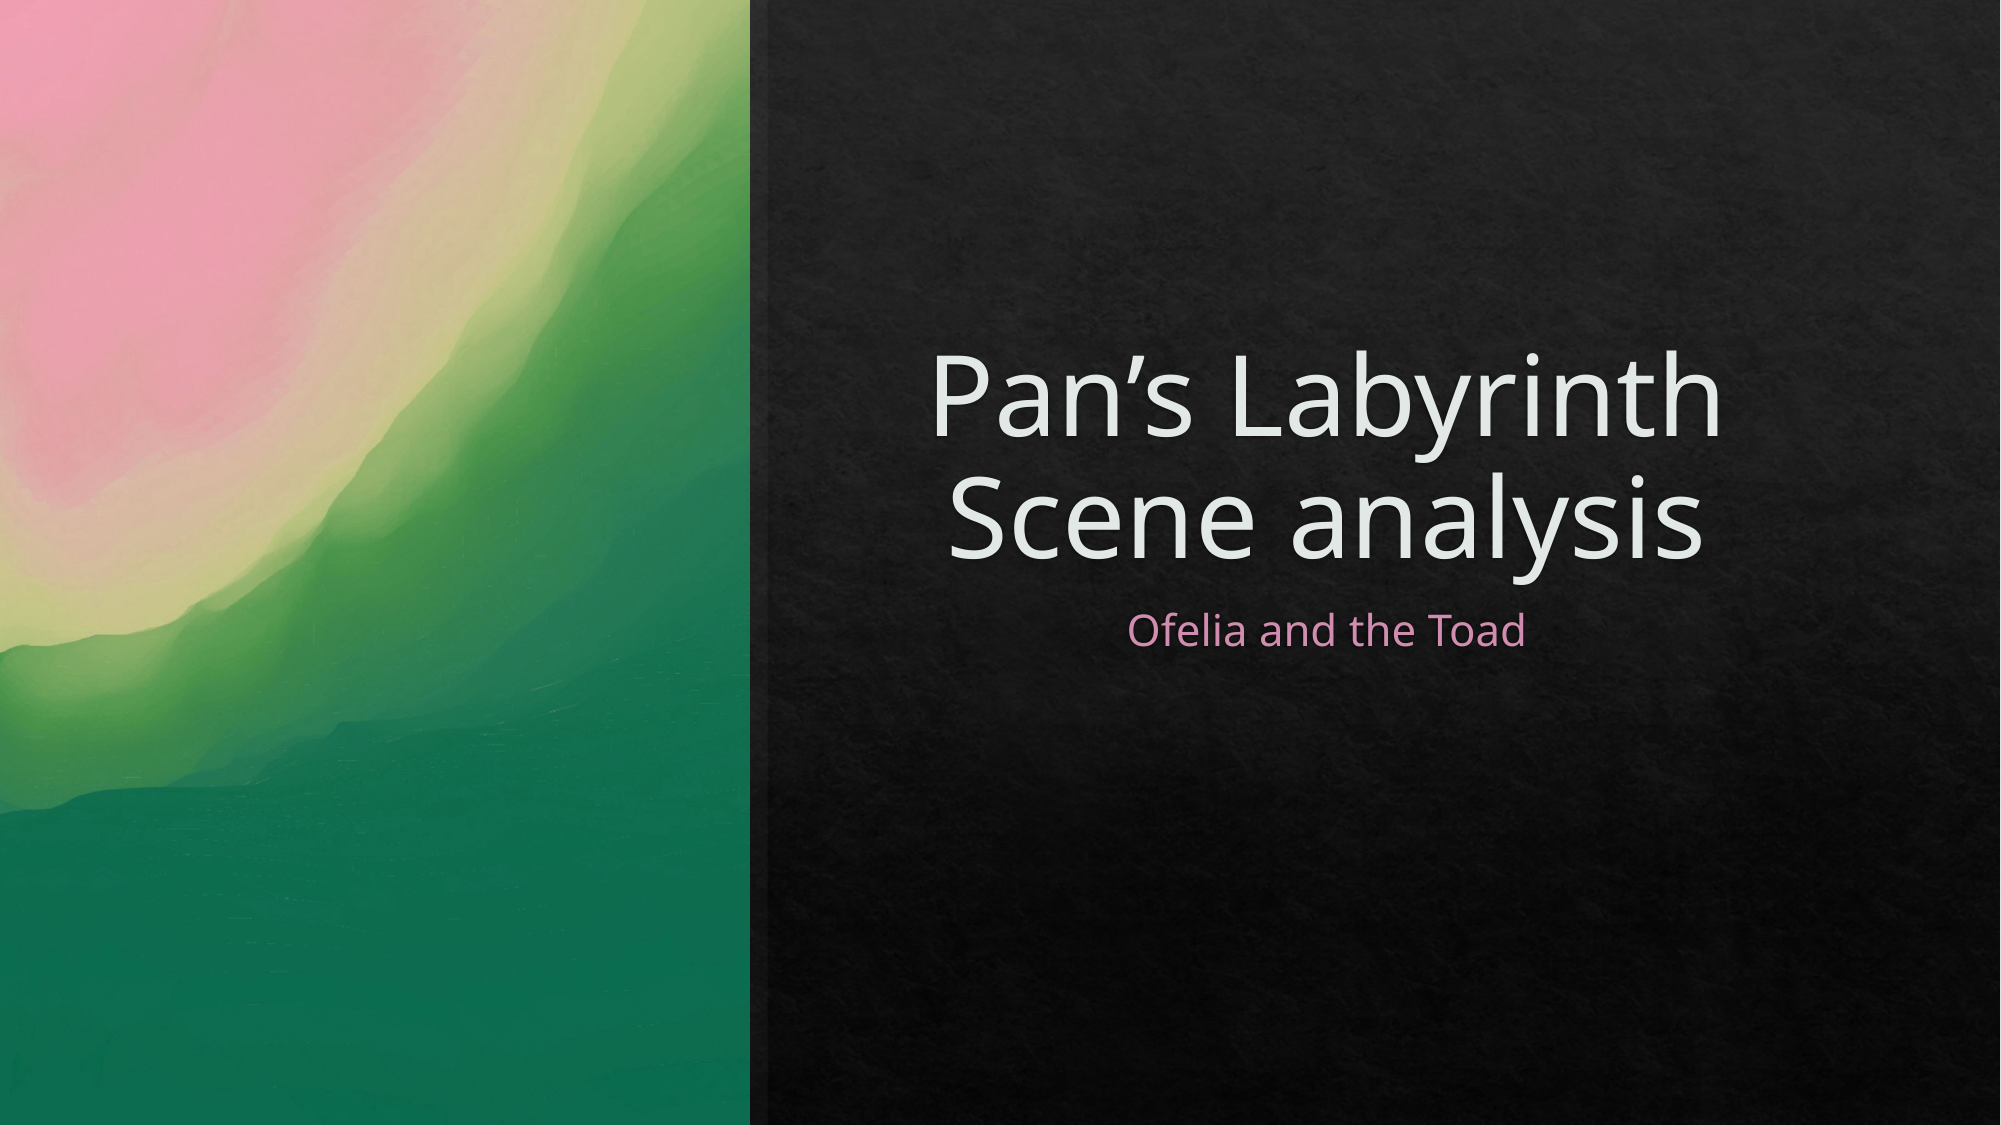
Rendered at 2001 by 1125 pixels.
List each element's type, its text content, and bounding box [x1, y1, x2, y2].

text_box [774, 0, 2000, 1125]
subtitle Ofelia and the Toad [880, 590, 1774, 866]
picture [0, 0, 768, 1125]
title Pan’s Labyrinth Scene analysis [880, 202, 1774, 587]
